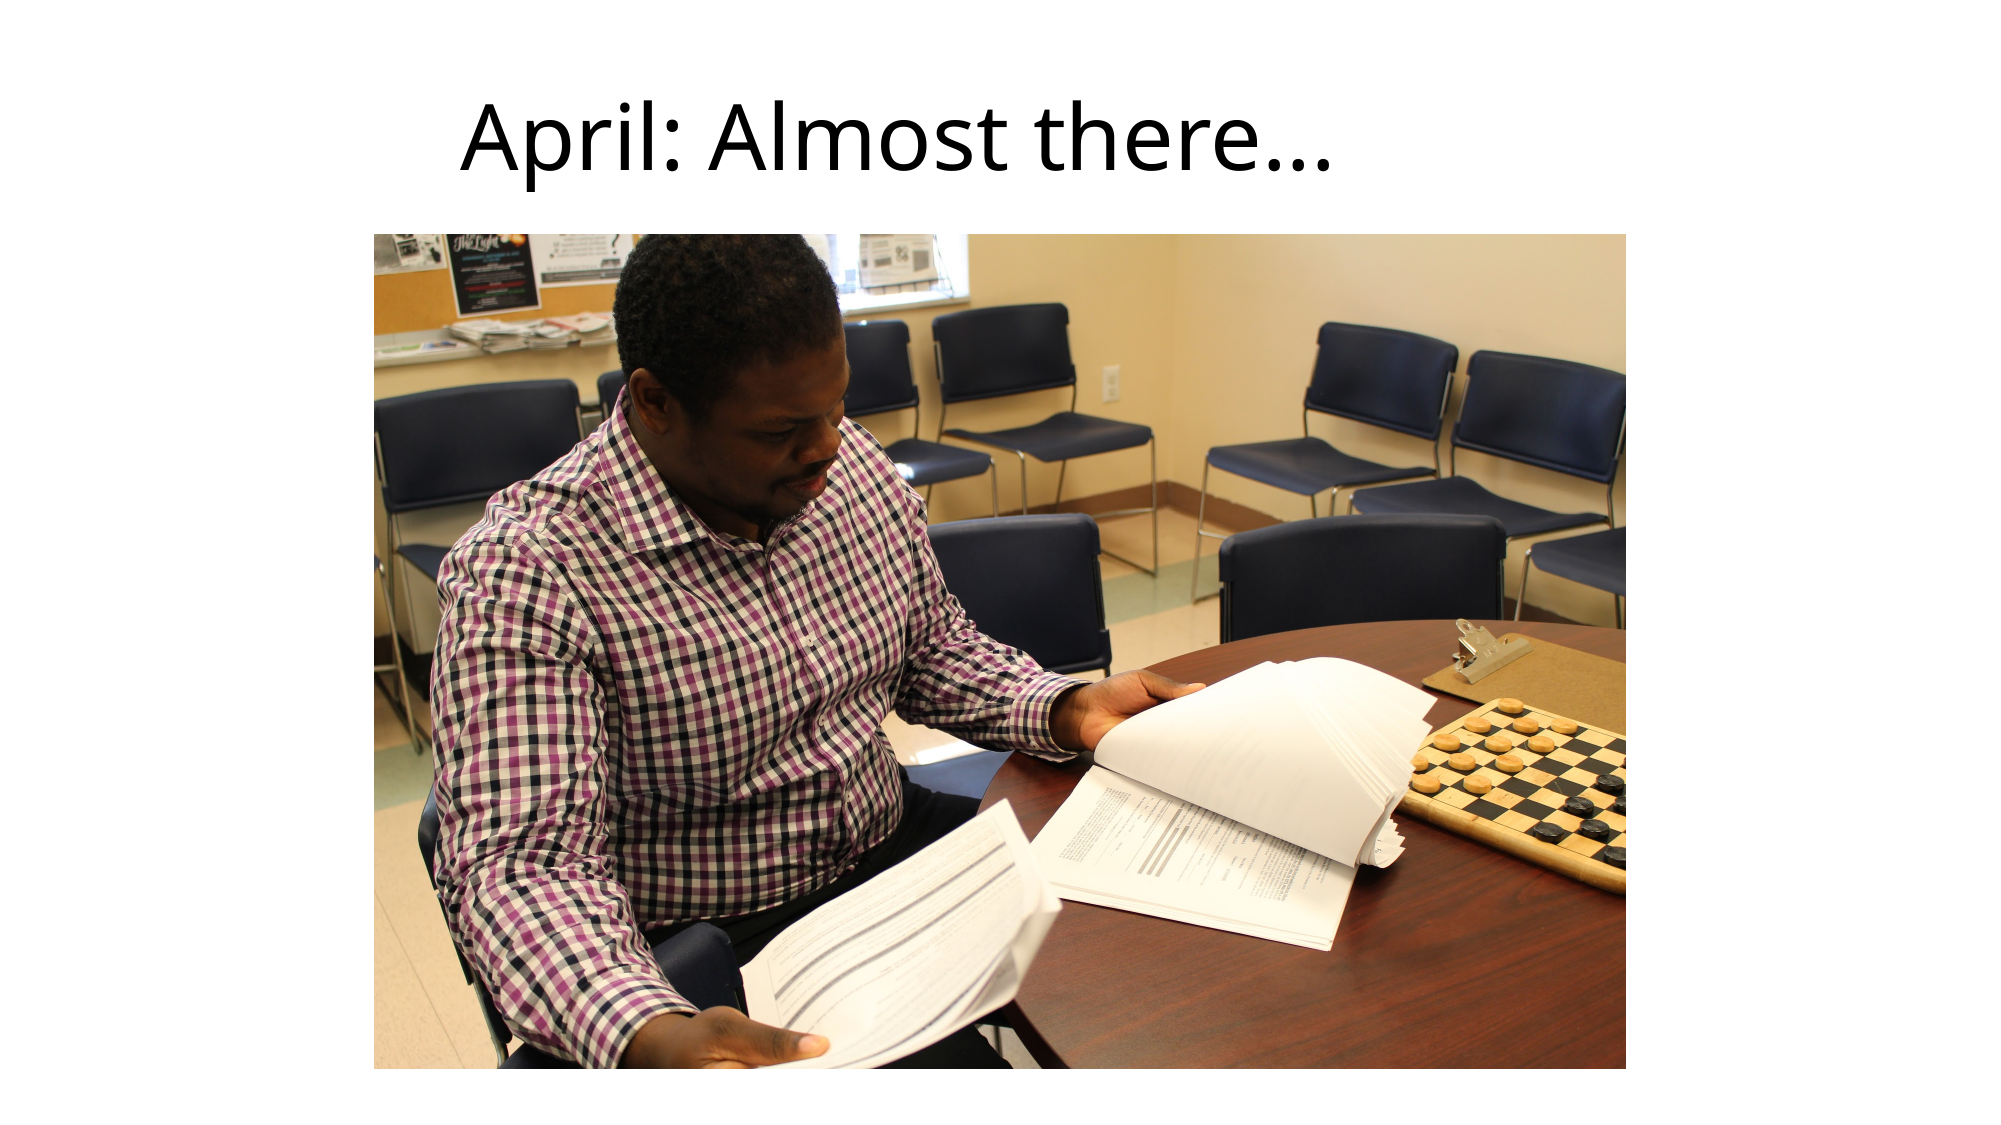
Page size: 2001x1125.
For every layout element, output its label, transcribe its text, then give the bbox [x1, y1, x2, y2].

picture [374, 234, 1626, 1069]
title April: Almost there... [445, 46, 1369, 233]
